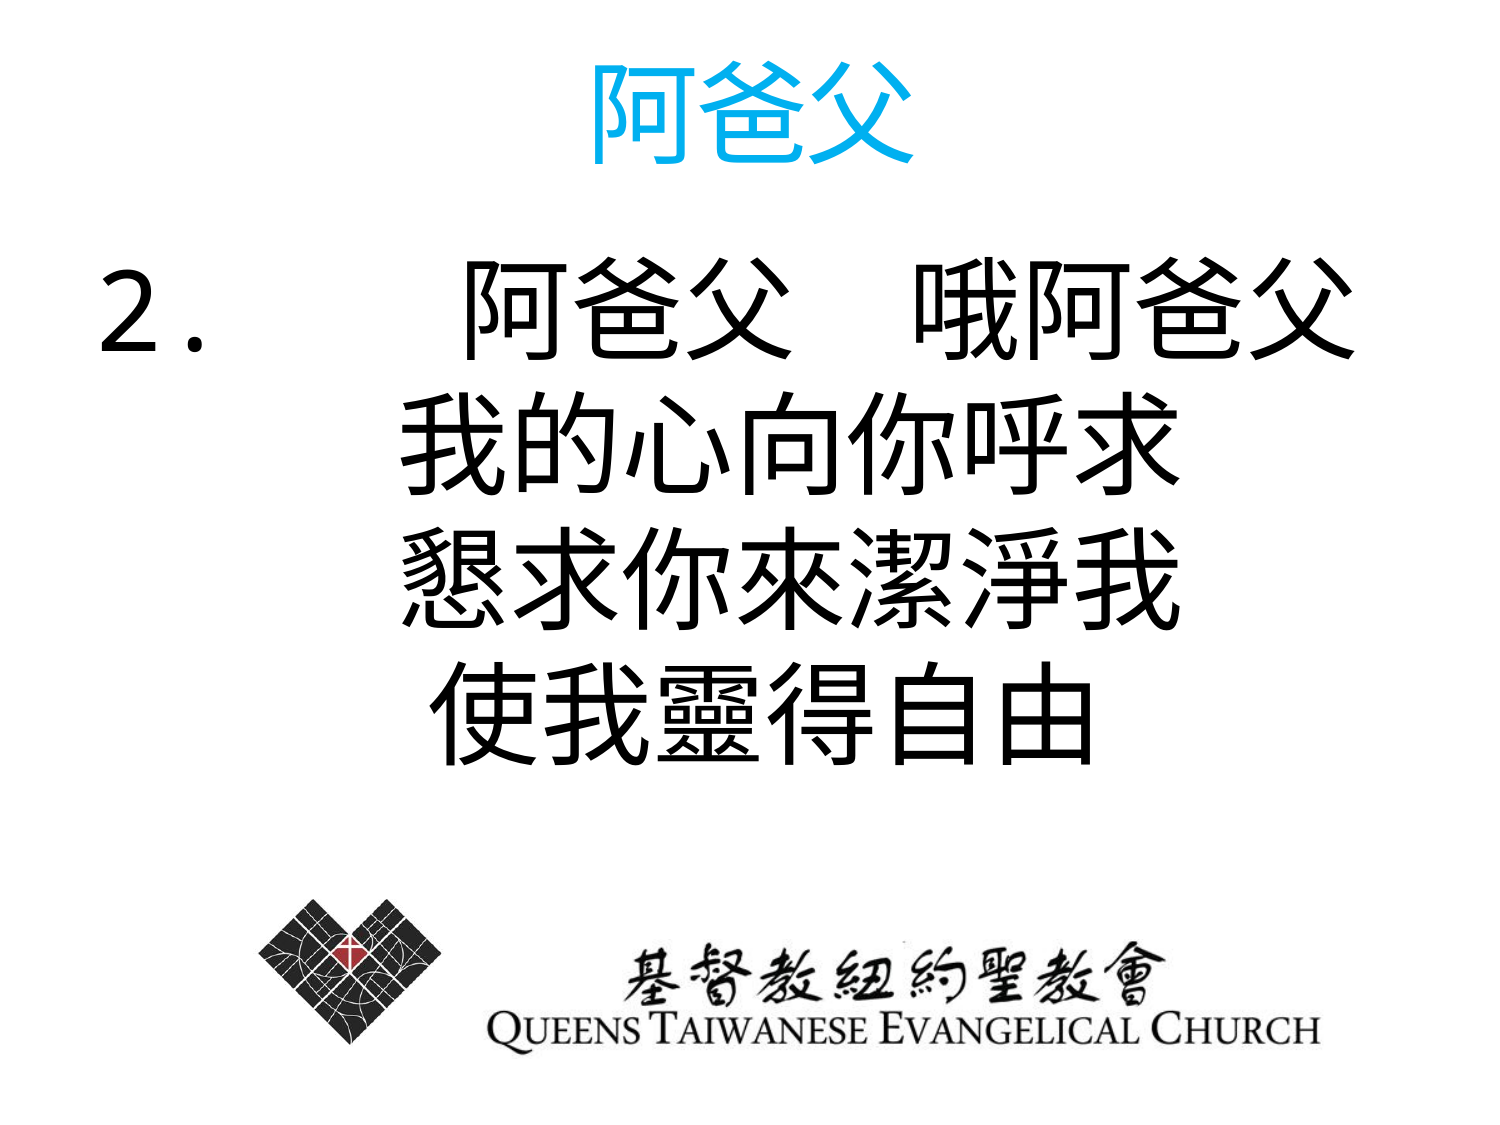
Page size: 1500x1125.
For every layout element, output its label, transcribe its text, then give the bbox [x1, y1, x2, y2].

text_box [253, 892, 1341, 1059]
text_box 2. 阿爸父 哦阿爸父 我的心向你呼求 懇求你來潔淨我 使我靈得自由 [64, 231, 1414, 870]
text_box 阿爸父 [277, 42, 1228, 131]
